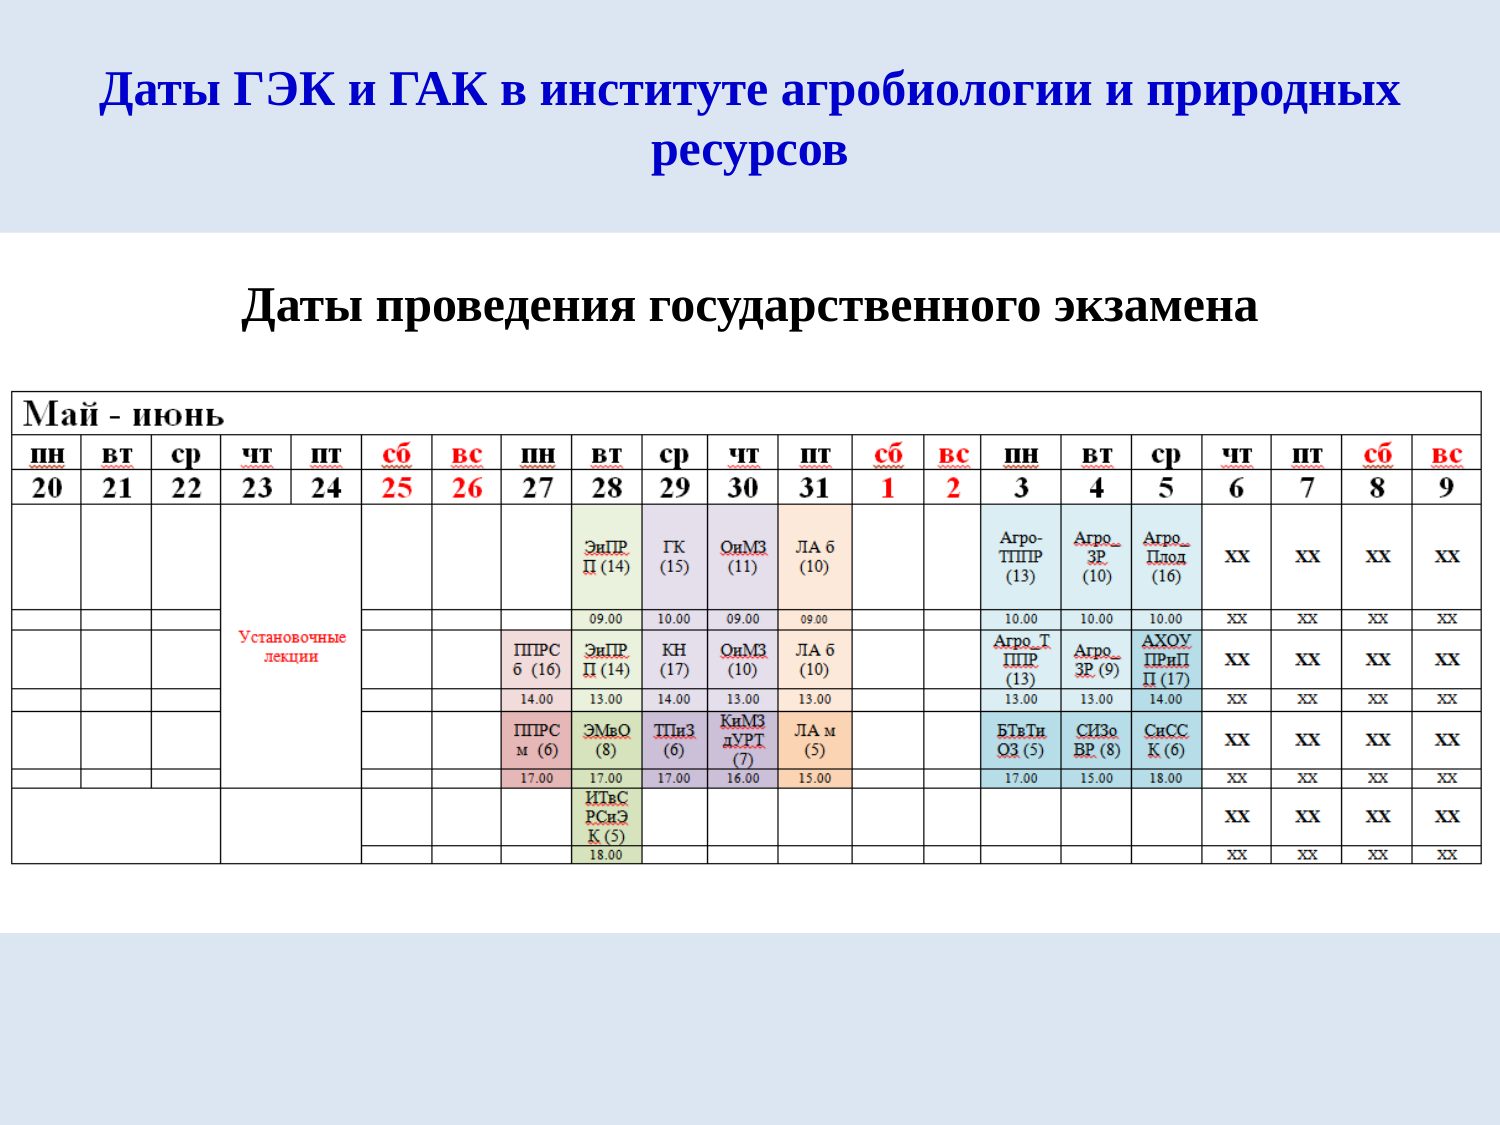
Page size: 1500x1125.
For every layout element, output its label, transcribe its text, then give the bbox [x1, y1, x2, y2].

text_box Даты проведения государственного экзамена [0, 232, 1500, 361]
picture [0, 361, 1500, 934]
title Даты ГЭК и ГАК в институте агробиологии и природных ресурсов [0, 47, 1500, 185]
